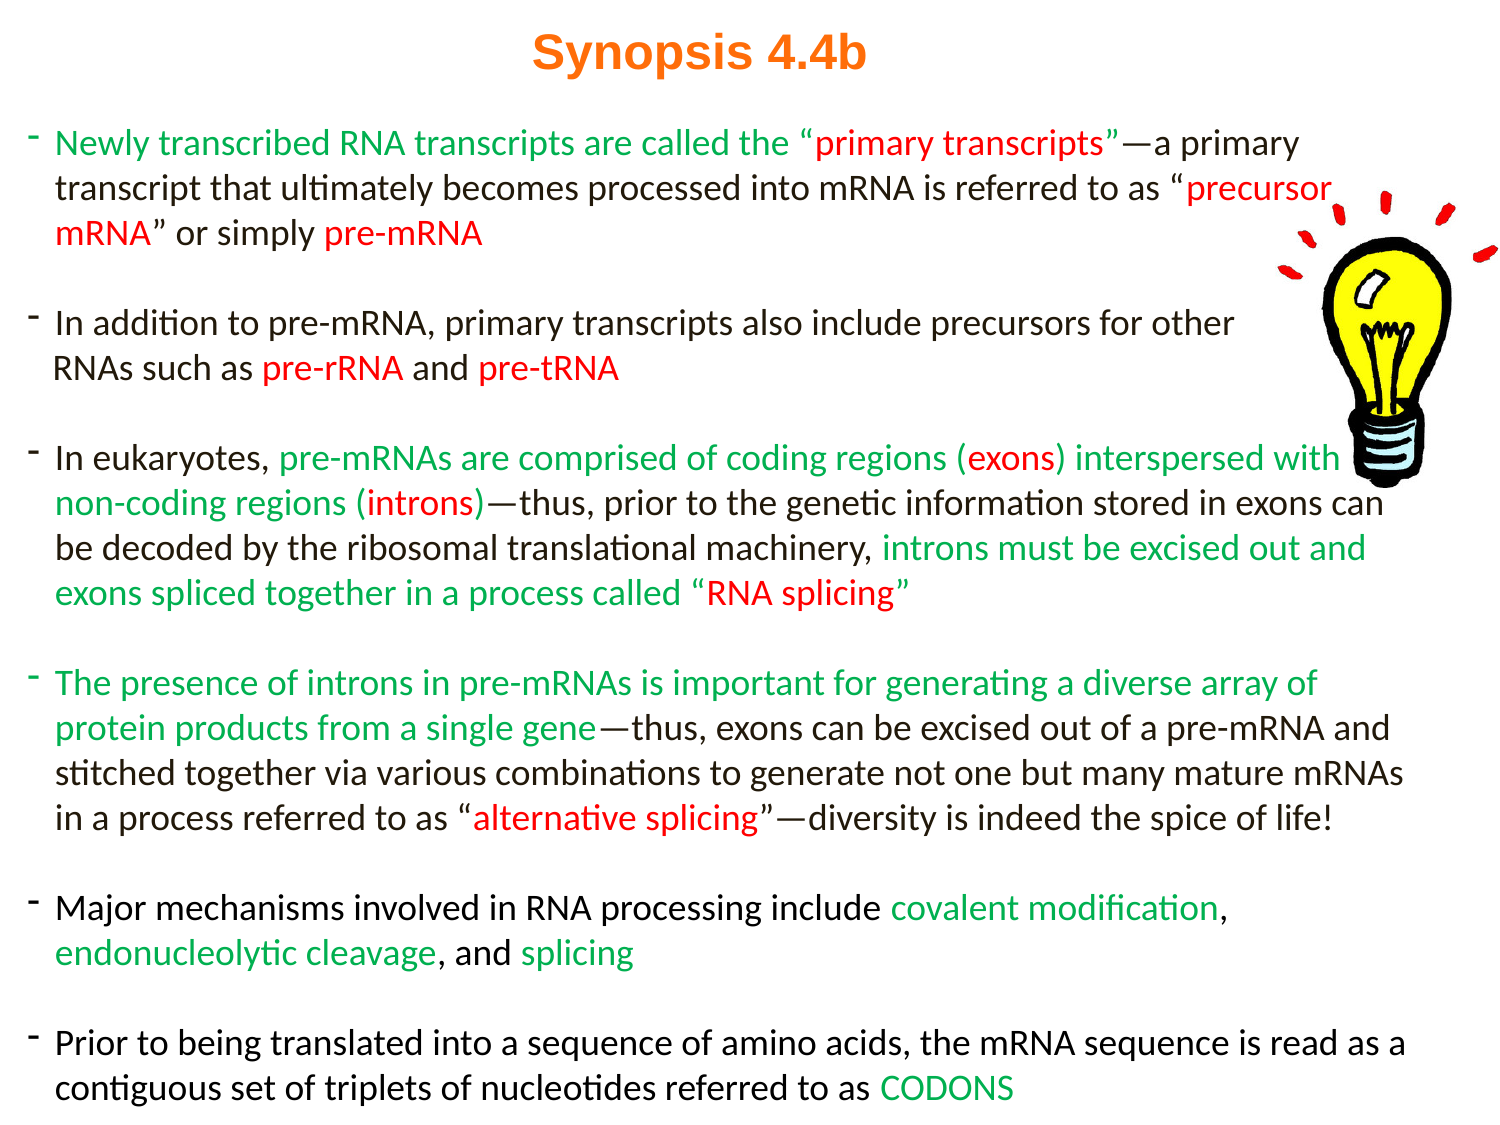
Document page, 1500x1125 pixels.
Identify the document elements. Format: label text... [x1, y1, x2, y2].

text_box Newly transcribed RNA transcripts are called the “primary transcripts”—a primary transcript that ultimately becomes processed into mRNA is referred to as “precursor mRNA” or simply pre-mRNA In addition to pre-mRNA, primary transcripts also include precursors for other RNAs such as pre-rRNA and pre-tRNA In eukaryotes, pre-mRNAs are comprised of coding regions (exons) interspersed with non-coding regions (introns)—thus, prior to the genetic information stored in exons can be decoded by the ribosomal translational machinery, introns must be excised out and exons spliced together in a process called “RNA splicing” The presence of introns in pre-mRNAs is important for generating a diverse array of protein products from a single gene—thus, exons can be excised out of a pre-mRNA and stitched together via various combinations to generate not one but many mature mRNAs in a process referred to as “alternative splicing”—diversity is indeed the spice of life! Major mechanisms involved in RNA processing include covalent modification, endonucleolytic cleavage, and splicing Prior to being translated into a sequence of amino acids, the mRNA sequence is read as a contiguous set of triplets of nucleotides referred to as CODONS [12, 110, 1425, 1115]
picture [1274, 187, 1500, 488]
text_box Synopsis 4.4b [512, 12, 888, 88]
